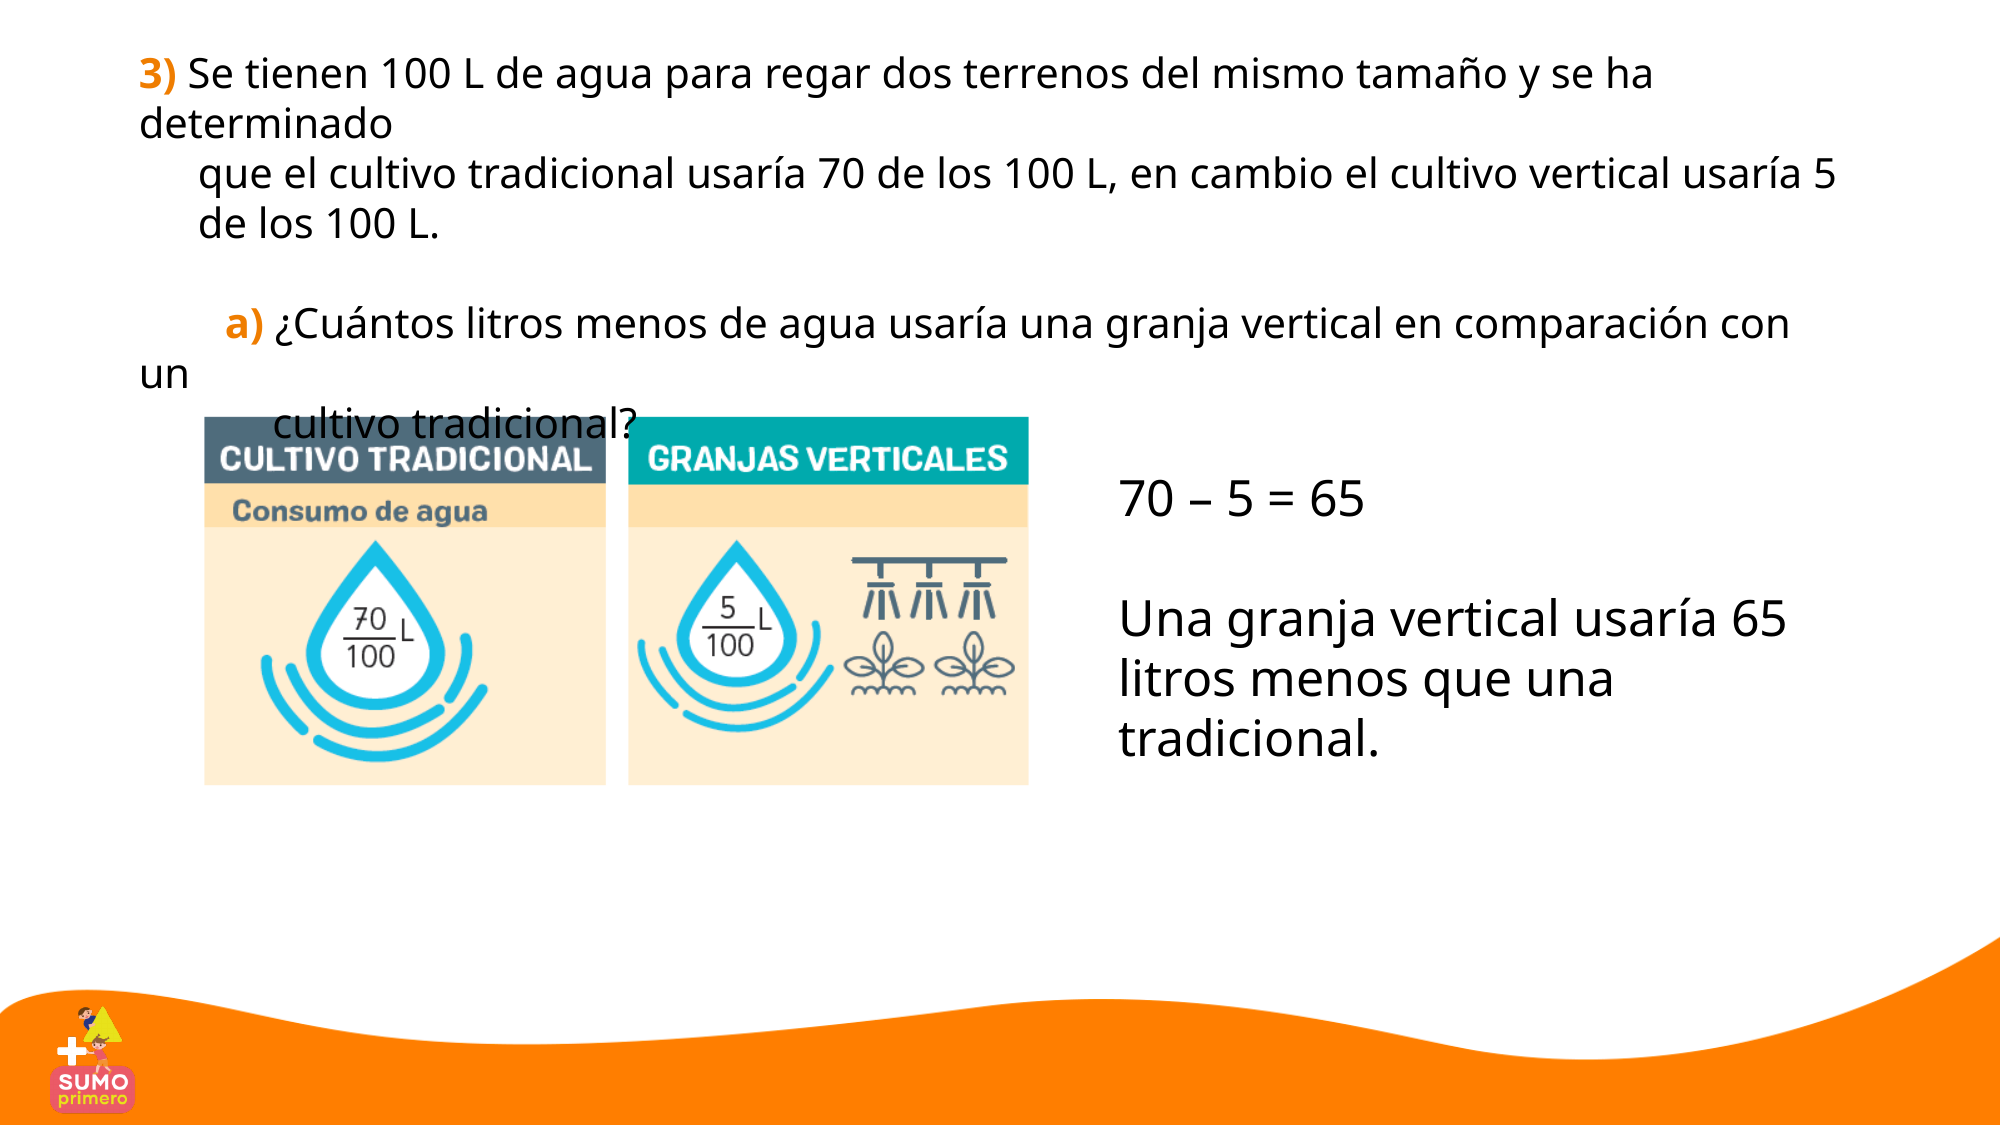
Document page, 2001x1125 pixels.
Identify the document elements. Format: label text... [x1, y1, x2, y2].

text_box 70 – 5 = 65 Una granja vertical usaría 65 litros menos que una tradicional. [1103, 459, 1865, 775]
text_box 3) Se tienen 100 L de agua para regar dos terrenos del mismo tamaño y se ha determinado que el cultivo tradicional usaría 70 de los 100 L, en cambio el cultivo vertical usaría 5 de los 100 L. a) ¿Cuántos litros menos de agua usaría una granja vertical en comparación con un cultivo tradicional? [123, 38, 1865, 454]
picture [0, 69, 2000, 1125]
